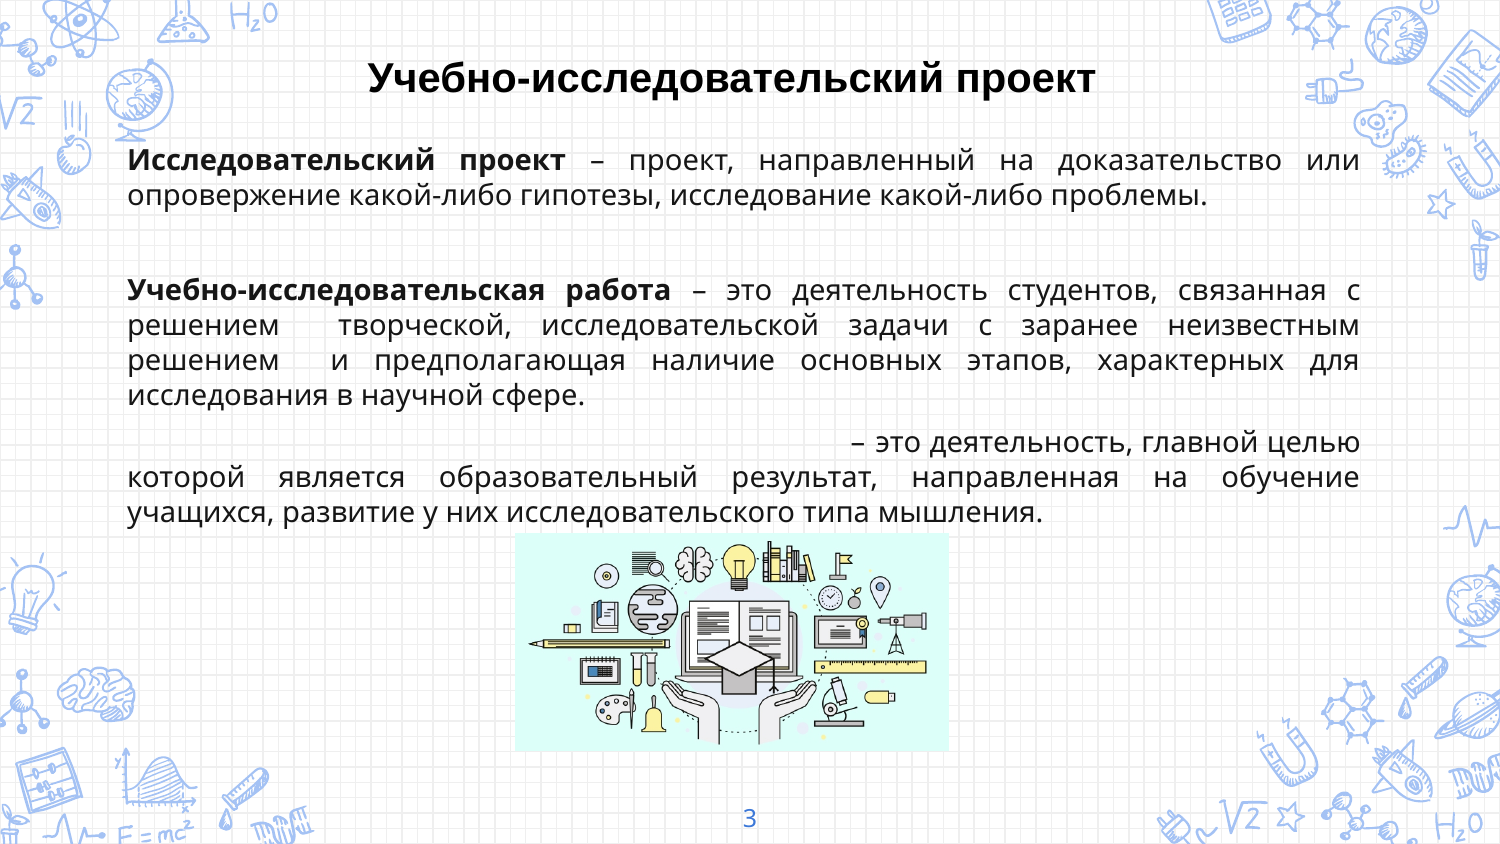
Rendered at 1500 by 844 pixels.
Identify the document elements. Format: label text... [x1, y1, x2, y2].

slide_number 3 [705, 796, 795, 844]
picture [515, 533, 949, 751]
list Исследовательский проект – проект, направленный на доказательство или опровержение какой-либо гипотезы, исследование какой-либо проблемы. Учебно-исследовательская работа – это деятельность студентов, связанная с решением творческой, исследовательской задачи с заранее неизвестным решением и предполагающая наличие основных этапов, характерных для исследования в научной сфере. – это деятельность, главной целью которой является образовательный результат, направленная на обучение учащихся, развитие у них исследовательского типа мышления. [112, 126, 1376, 659]
text_box Учебно-исследовательский проект [230, 43, 1235, 108]
